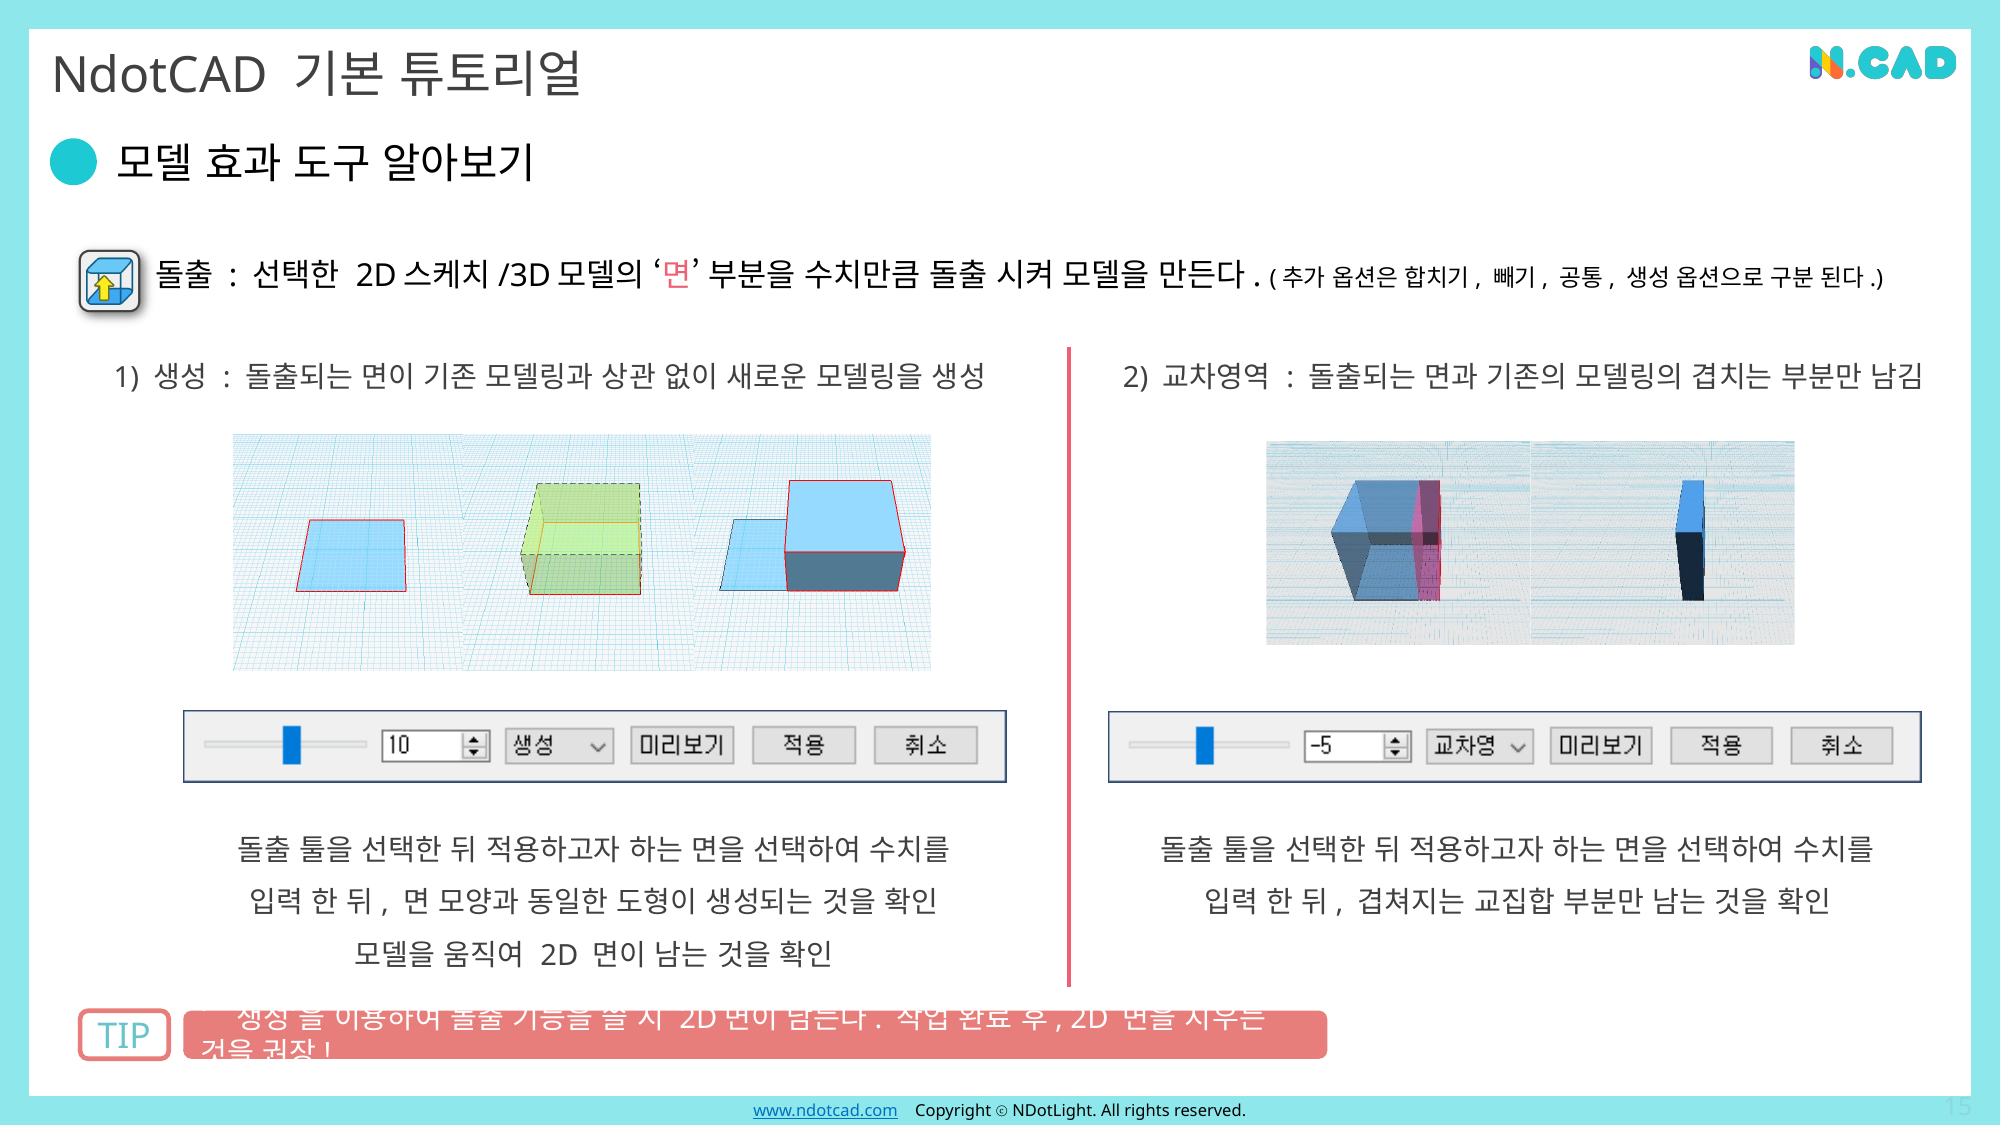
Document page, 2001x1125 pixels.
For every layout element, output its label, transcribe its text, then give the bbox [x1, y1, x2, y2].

text_box 돌출 툴을 선택한 뒤 적용하고자 하는 면을 선택하여 수치를 입력 한 뒤, 겹쳐지는 교집합 부분만 남는 것을 확인 [1135, 806, 1900, 926]
slide_number 15 [1757, 1089, 1988, 1125]
picture [233, 434, 931, 671]
picture [1266, 441, 1795, 645]
picture [1108, 711, 1922, 783]
picture [67, 238, 159, 330]
text_box 돌출 툴을 선택한 뒤 적용하고자 하는 면을 선택하여 수치를 입력 한 뒤, 면 모양과 동일한 도형이 생성되는 것을 확인 모델을 움직여 2D 면이 남는 것을 확인 [212, 806, 977, 979]
text_box ‘생성’을 이용하여 돌출 기능을 쓸 시 2D면이 남는다. 작업 완료 후, 2D 면을 지우는 것을 권장! [182, 1009, 1329, 1060]
subtitle 모델 효과 도구 알아보기 [101, 122, 859, 207]
picture [1809, 46, 1957, 81]
text_box 2) 교차영역 : 돌출되는 면과 기존의 모델링의 겹치는 부분만 남김 [1108, 333, 1964, 401]
text_box TIP [79, 1009, 170, 1060]
title NdotCAD 기본 튜토리얼 [36, 35, 1153, 119]
picture [183, 710, 1007, 783]
text_box 돌출 : 선택한 2D스케치/3D모델의 ‘면’ 부분을 수치만큼 돌출 시켜 모델을 만든다. (추가 옵션은 합치기, 빼기, 공통, 생성 옵션으로 구분 된다.) [159, 252, 1908, 308]
text_box 1) 생성 : 돌출되는 면이 기존 모델링과 상관 없이 새로운 모델링을 생성 [98, 333, 1051, 401]
